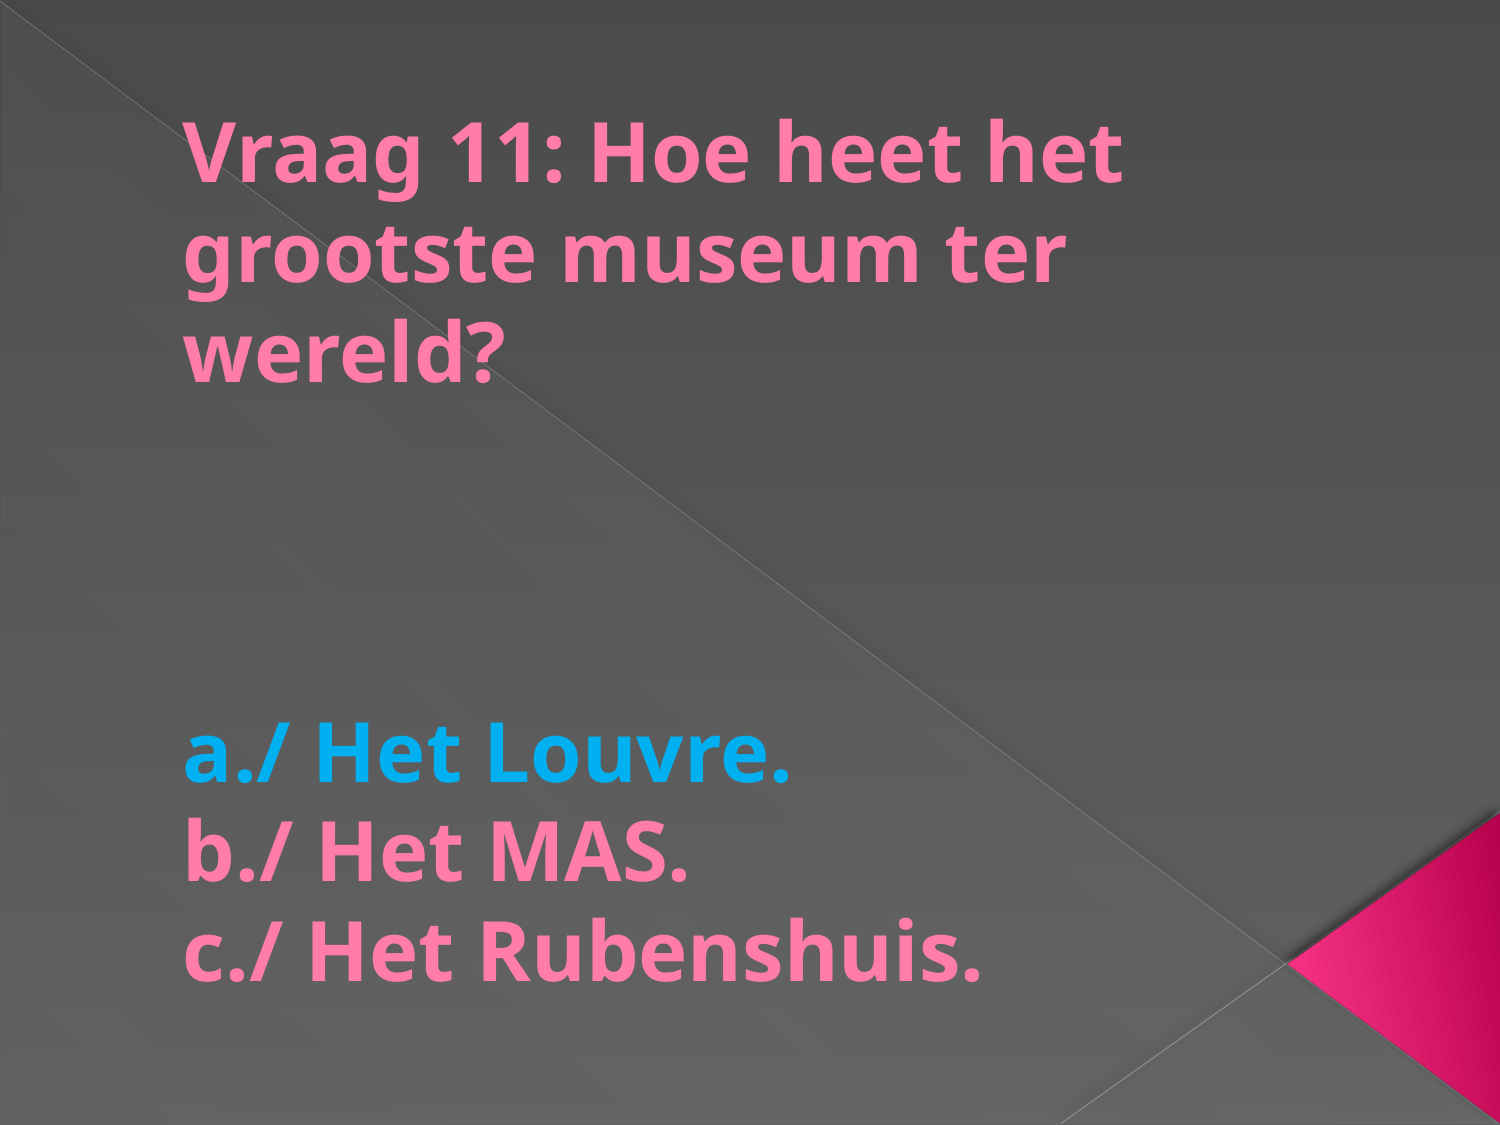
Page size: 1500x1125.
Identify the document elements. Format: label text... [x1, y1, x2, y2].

title Vraag 11: Hoe heet het grootste museum ter wereld? a./ Het Louvre. b./ Het MAS. c./ Het Rubenshuis. [88, 66, 1412, 1106]
